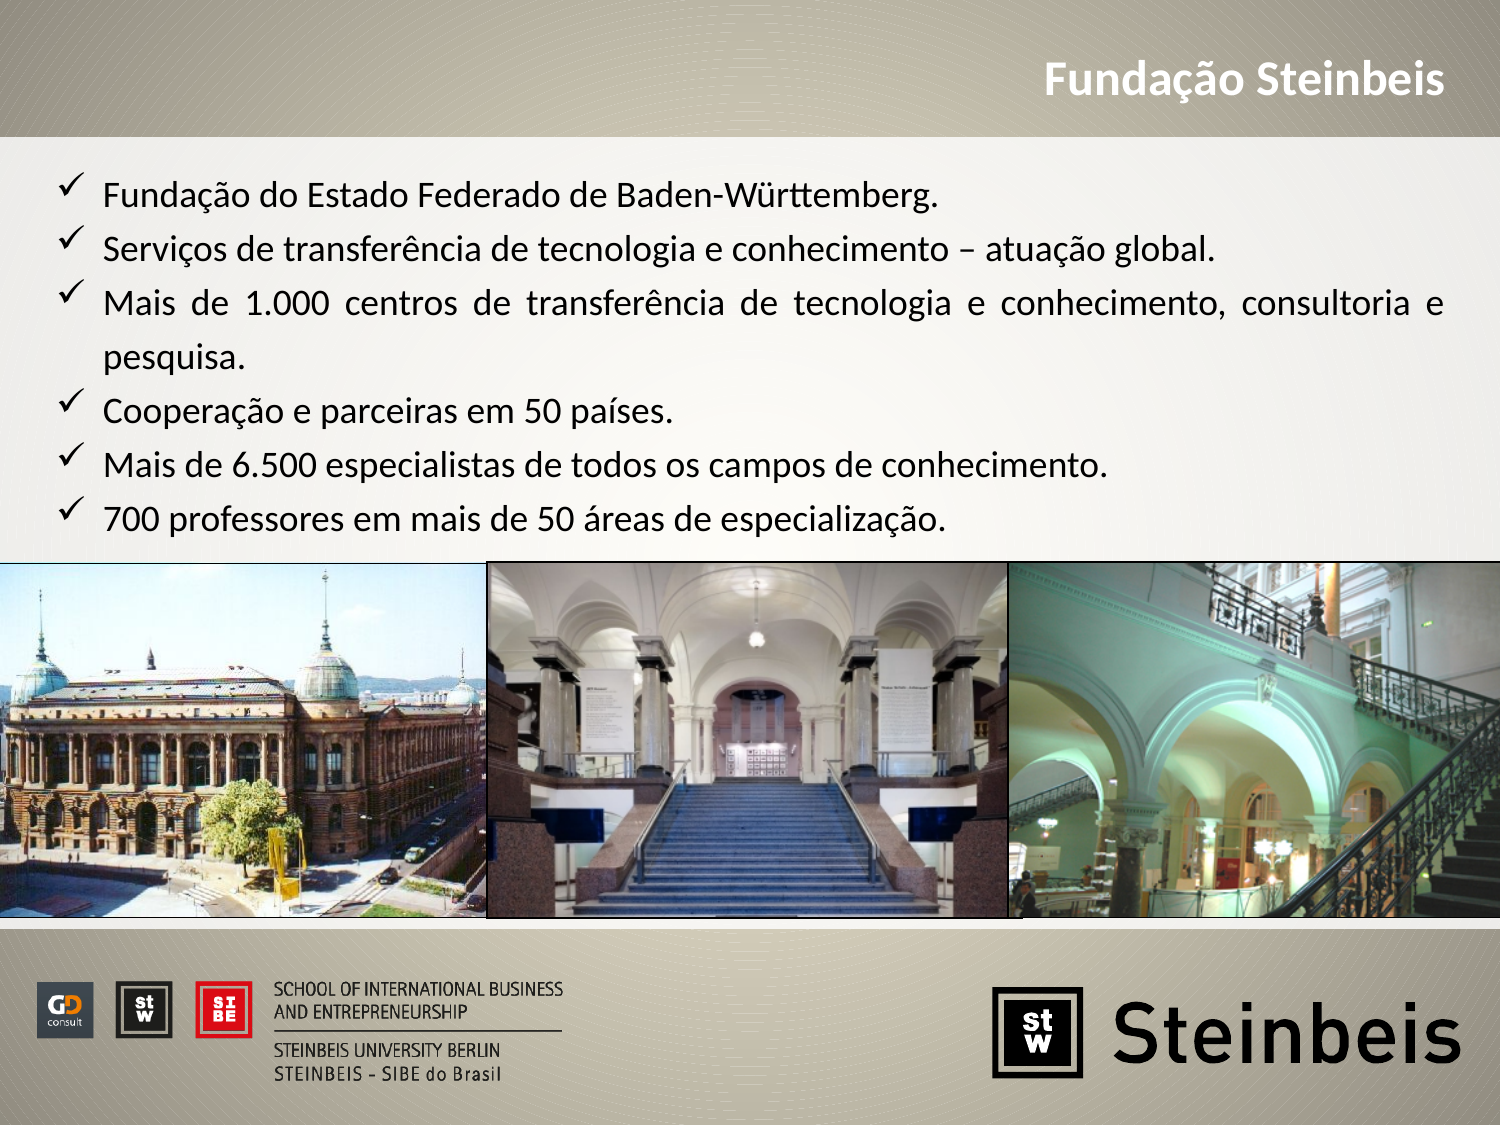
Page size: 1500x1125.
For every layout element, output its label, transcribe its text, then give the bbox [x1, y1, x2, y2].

text_box [0, 135, 1500, 561]
picture [0, 562, 1500, 918]
picture [0, 940, 613, 1125]
text_box Fundação Steinbeis [349, 37, 1461, 113]
text_box [0, 924, 1500, 931]
text_box Fundação do Estado Federado de Baden-Württemberg. Serviços de transferência de tecnologia e conhecimento – atuação global. Mais de 1.000 centros de transferência de tecnologia e conhecimento, consultoria e pesquisa. Cooperação e parceiras em 50 países. Mais de 6.500 especialistas de todos os campos de conhecimento. 700 professores em mais de 50 áreas de especialização. [41, 153, 1461, 546]
picture [992, 986, 1461, 1079]
